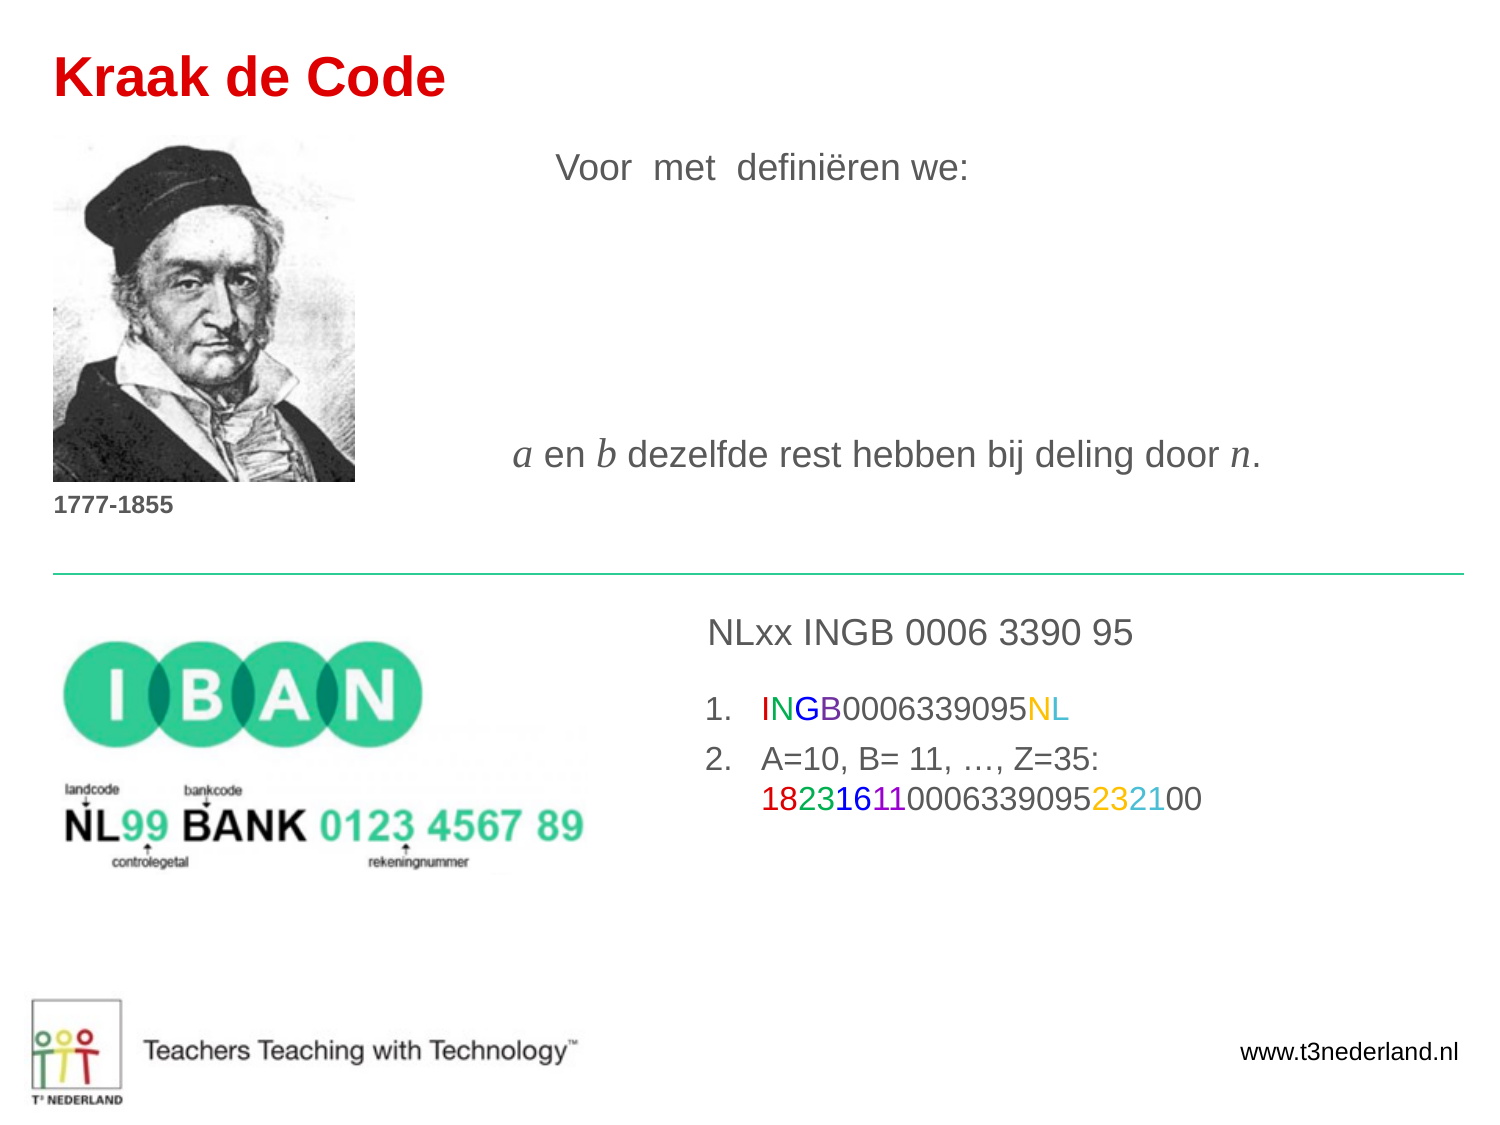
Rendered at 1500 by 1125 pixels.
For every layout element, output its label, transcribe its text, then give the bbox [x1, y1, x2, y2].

text_box 1777-1855 [38, 481, 189, 527]
picture [52, 135, 355, 482]
text_box INGB0006339095NL A=10, B= 11, …, Z=35: 182316110006339095232100 [690, 680, 1465, 825]
picture [52, 634, 588, 875]
text_box NLxx INGB 0006 3390 95 [692, 600, 1149, 661]
text_box a en b dezelfde rest hebben bij deling door n. [497, 418, 1311, 484]
title Kraak de Code [52, 50, 1451, 185]
picture [24, 991, 585, 1113]
